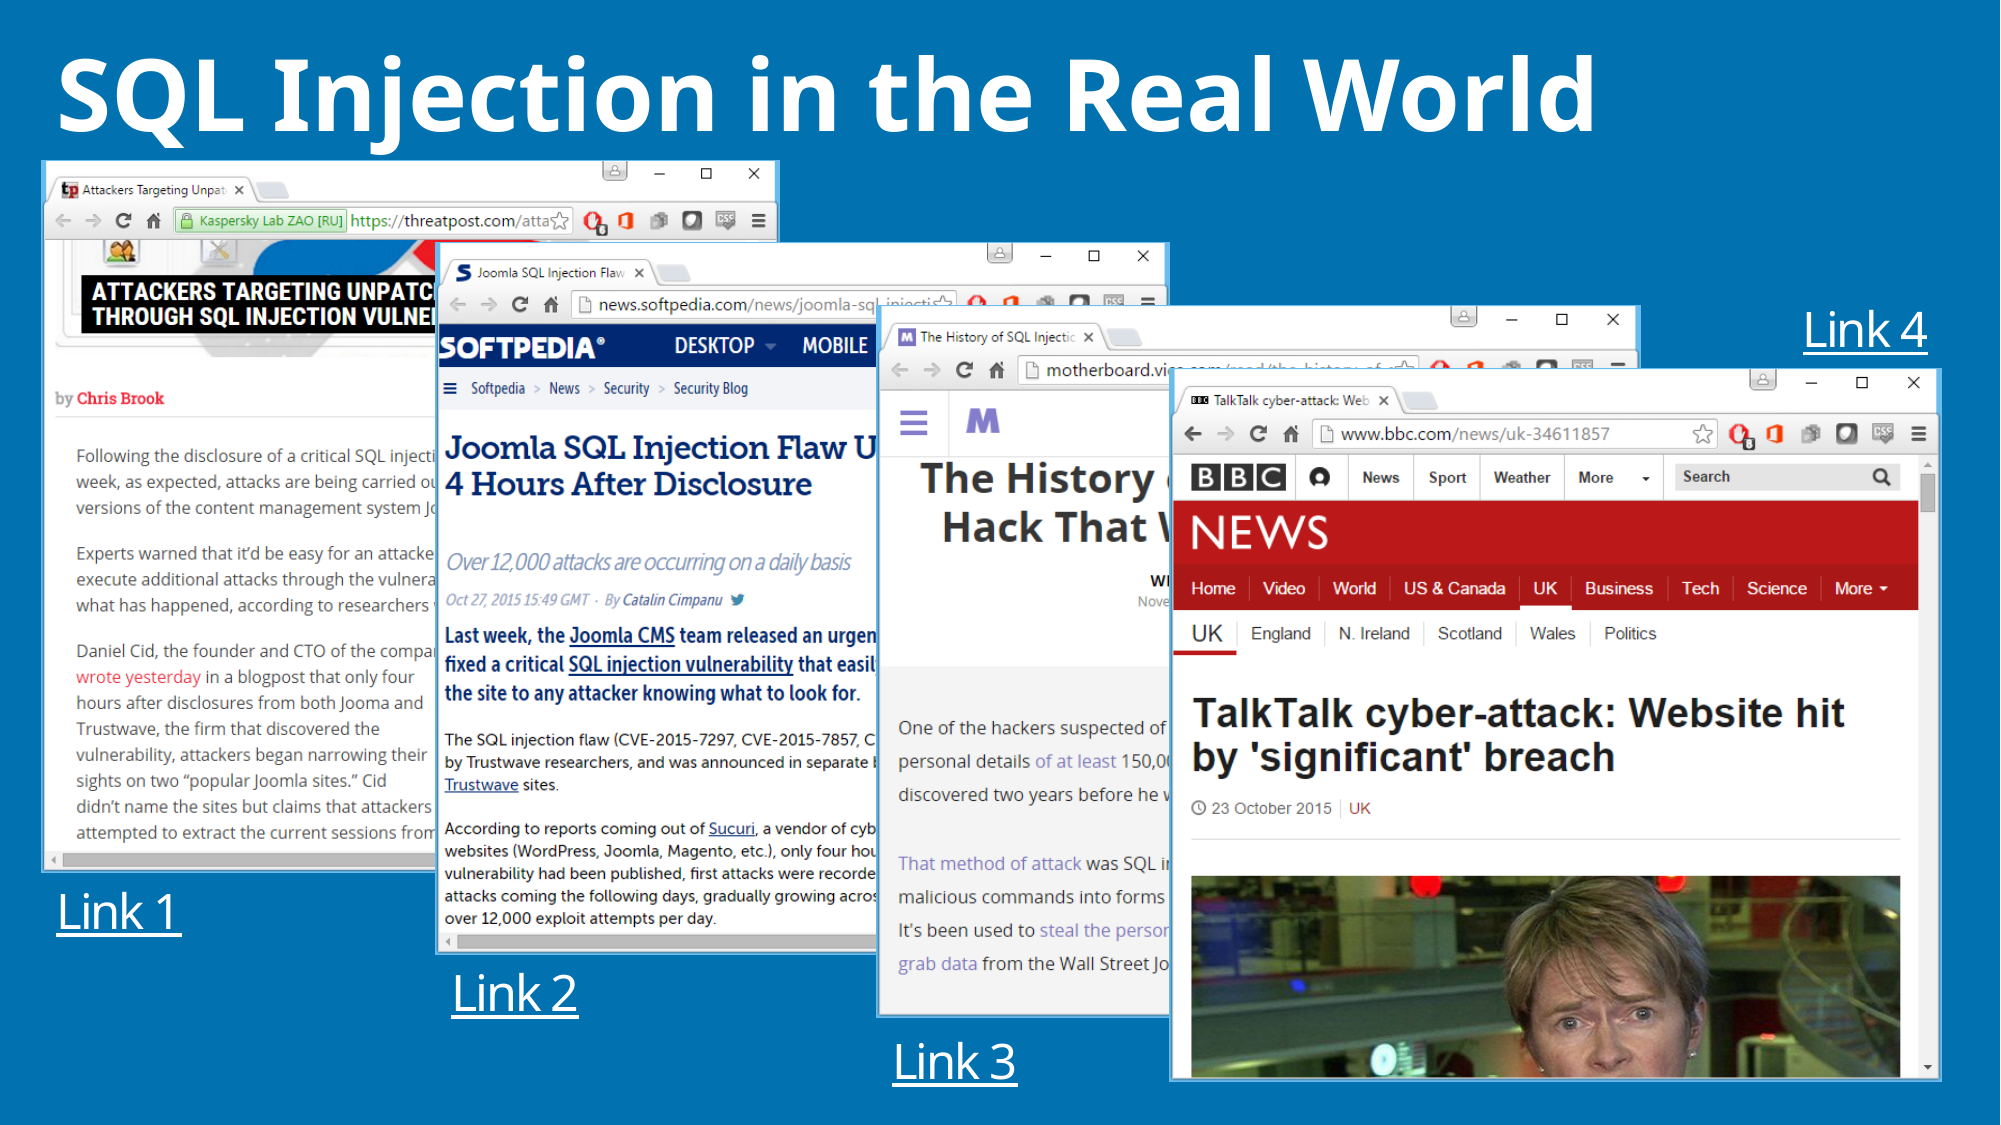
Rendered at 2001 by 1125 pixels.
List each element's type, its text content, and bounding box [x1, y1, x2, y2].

title SQL Injection in the Real World [41, 37, 1957, 161]
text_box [41, 160, 780, 950]
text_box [1169, 292, 1953, 1082]
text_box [435, 242, 1170, 1032]
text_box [876, 305, 1641, 1101]
